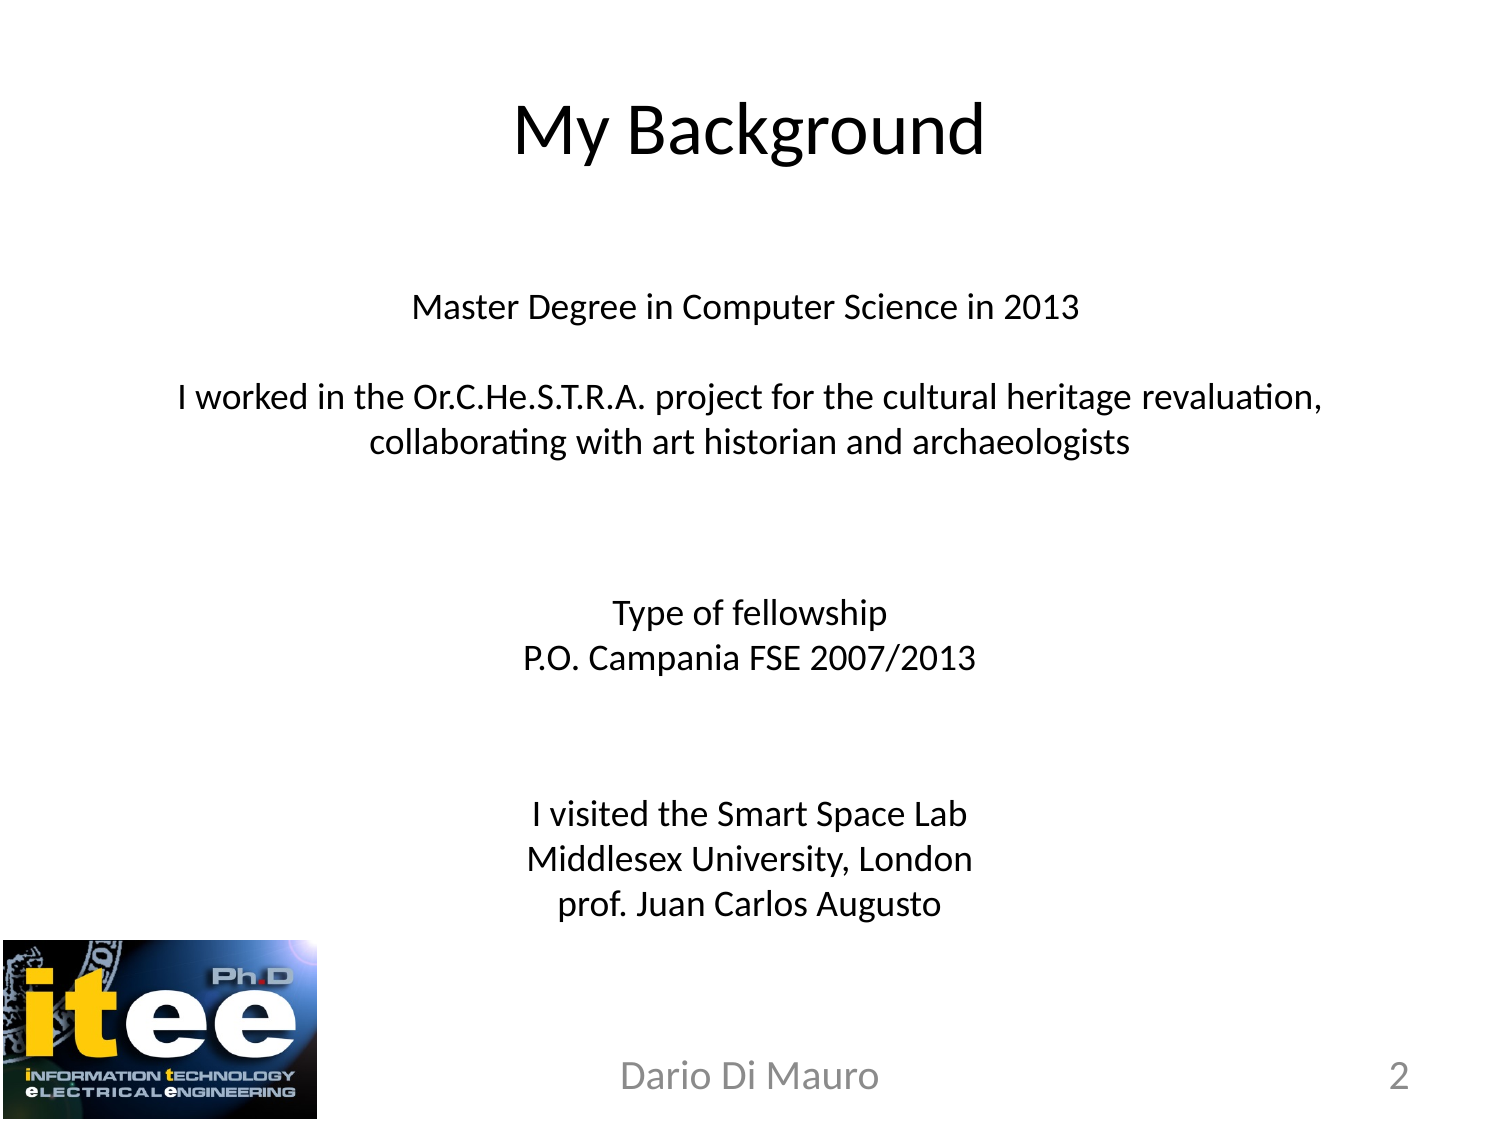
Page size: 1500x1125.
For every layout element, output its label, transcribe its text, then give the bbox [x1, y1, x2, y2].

footer Dario Di Mauro [512, 1042, 988, 1103]
text_box Type of fellowship P.O. Campania FSE 2007/2013 [74, 580, 1425, 686]
slide_number 2 [1074, 1042, 1425, 1103]
text_box I visited the Smart Space Lab Middlesex University, London prof. Juan Carlos Augusto [105, 781, 1395, 932]
text_box Master Degree in Computer Science in 2013 I worked in the Or.C.He.S.T.R.A. project for the cultural heritage revaluation, collaborating with art historian and archaeologists [74, 274, 1425, 469]
title My Background [75, 30, 1425, 219]
picture [3, 940, 317, 1119]
